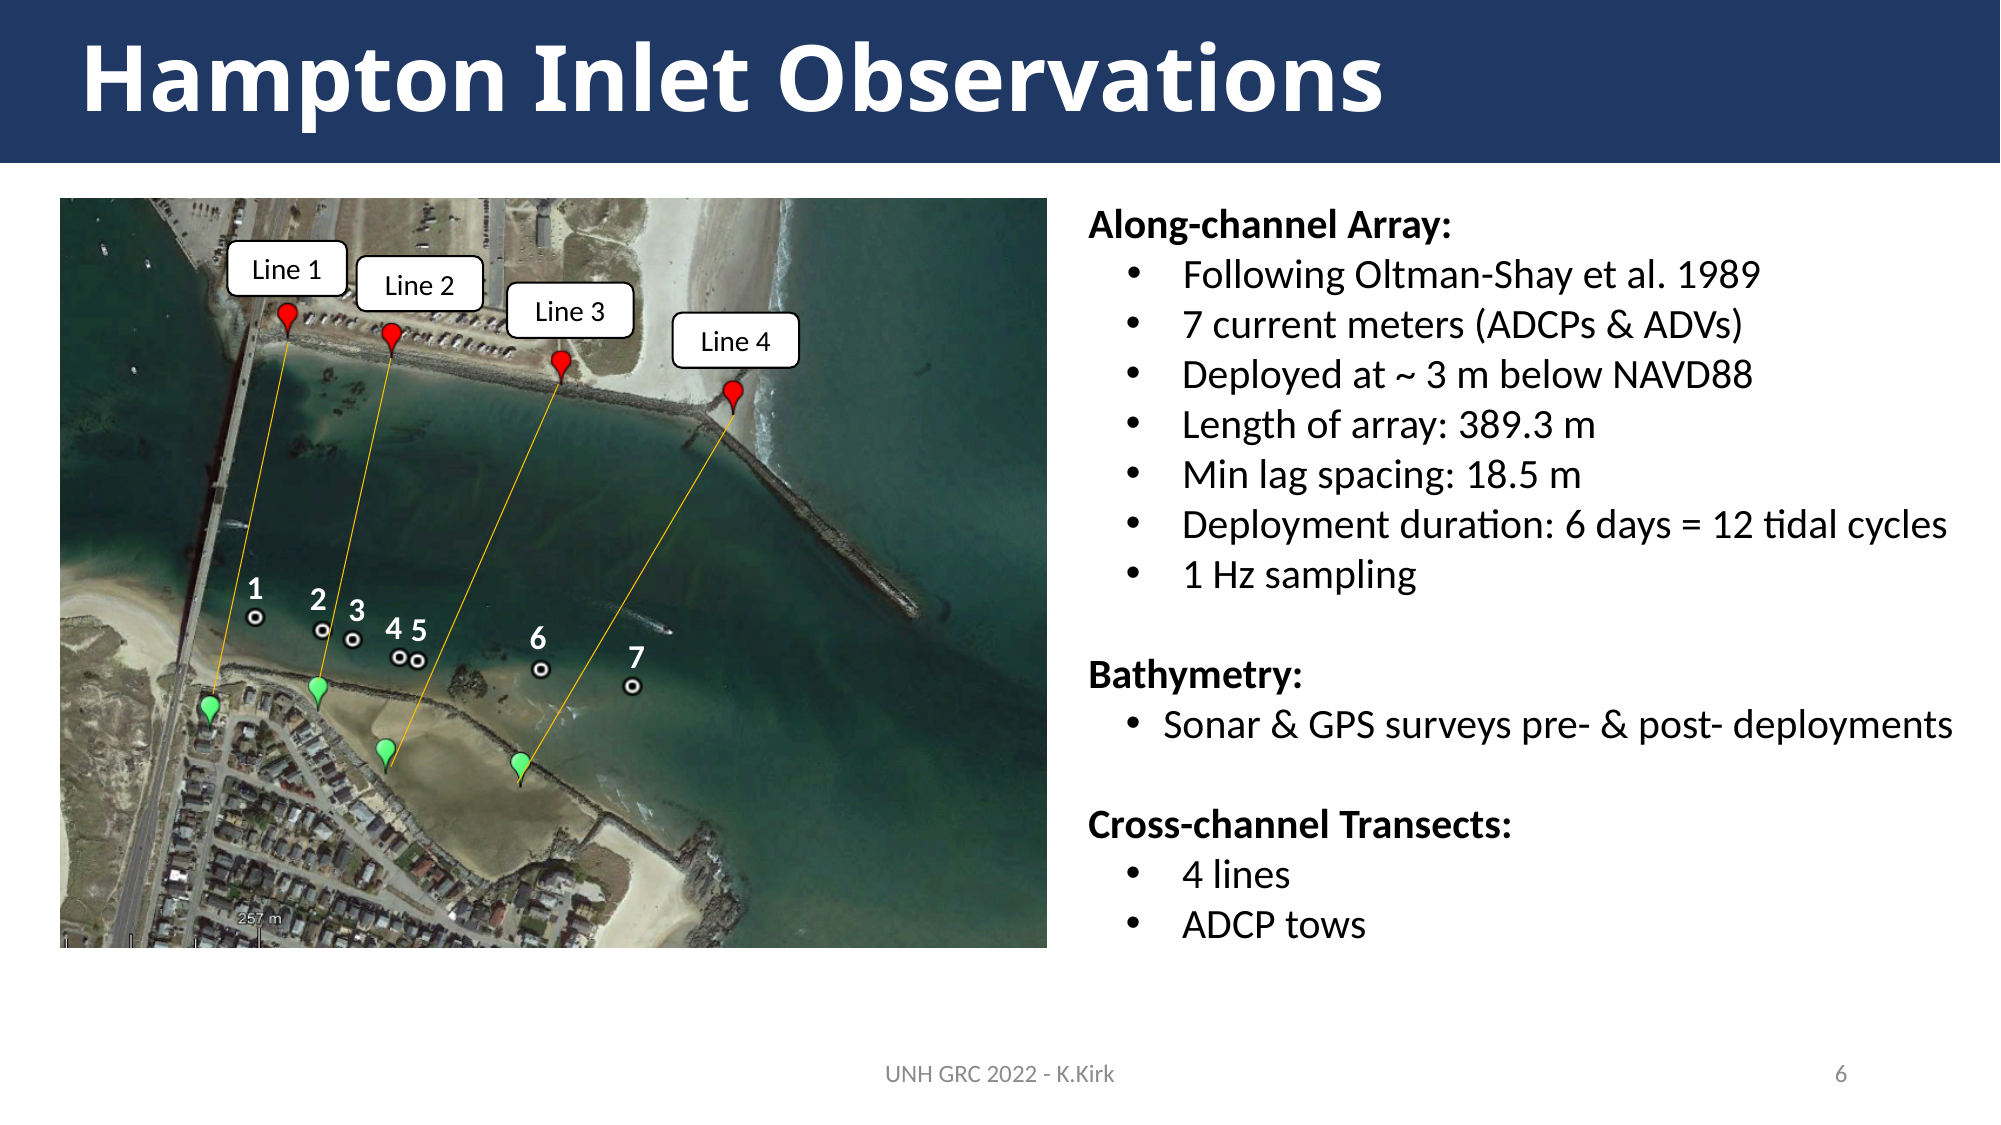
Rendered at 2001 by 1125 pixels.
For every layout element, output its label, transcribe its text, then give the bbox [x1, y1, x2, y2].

text_box Hampton Inlet Observations [0, 0, 2000, 163]
slide_number 6 [1412, 1042, 1863, 1103]
footer UNH GRC 2022 - K.Kirk [662, 1042, 1338, 1103]
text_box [59, 198, 1047, 948]
text_box Along-channel Array: Following Oltman-Shay et al. 1989 7 current meters (ADCPs & ADVs) Deployed at ~ 3 m below NAVD88 Length of array: 389.3 m Min lag spacing: 18.5 m Deployment duration: 6 days = 12 tidal cycles 1 Hz sampling Bathymetry: Sonar & GPS surveys pre- & post- deployments Cross-channel Transects: 4 lines ADCP tows [1073, 189, 1976, 1005]
